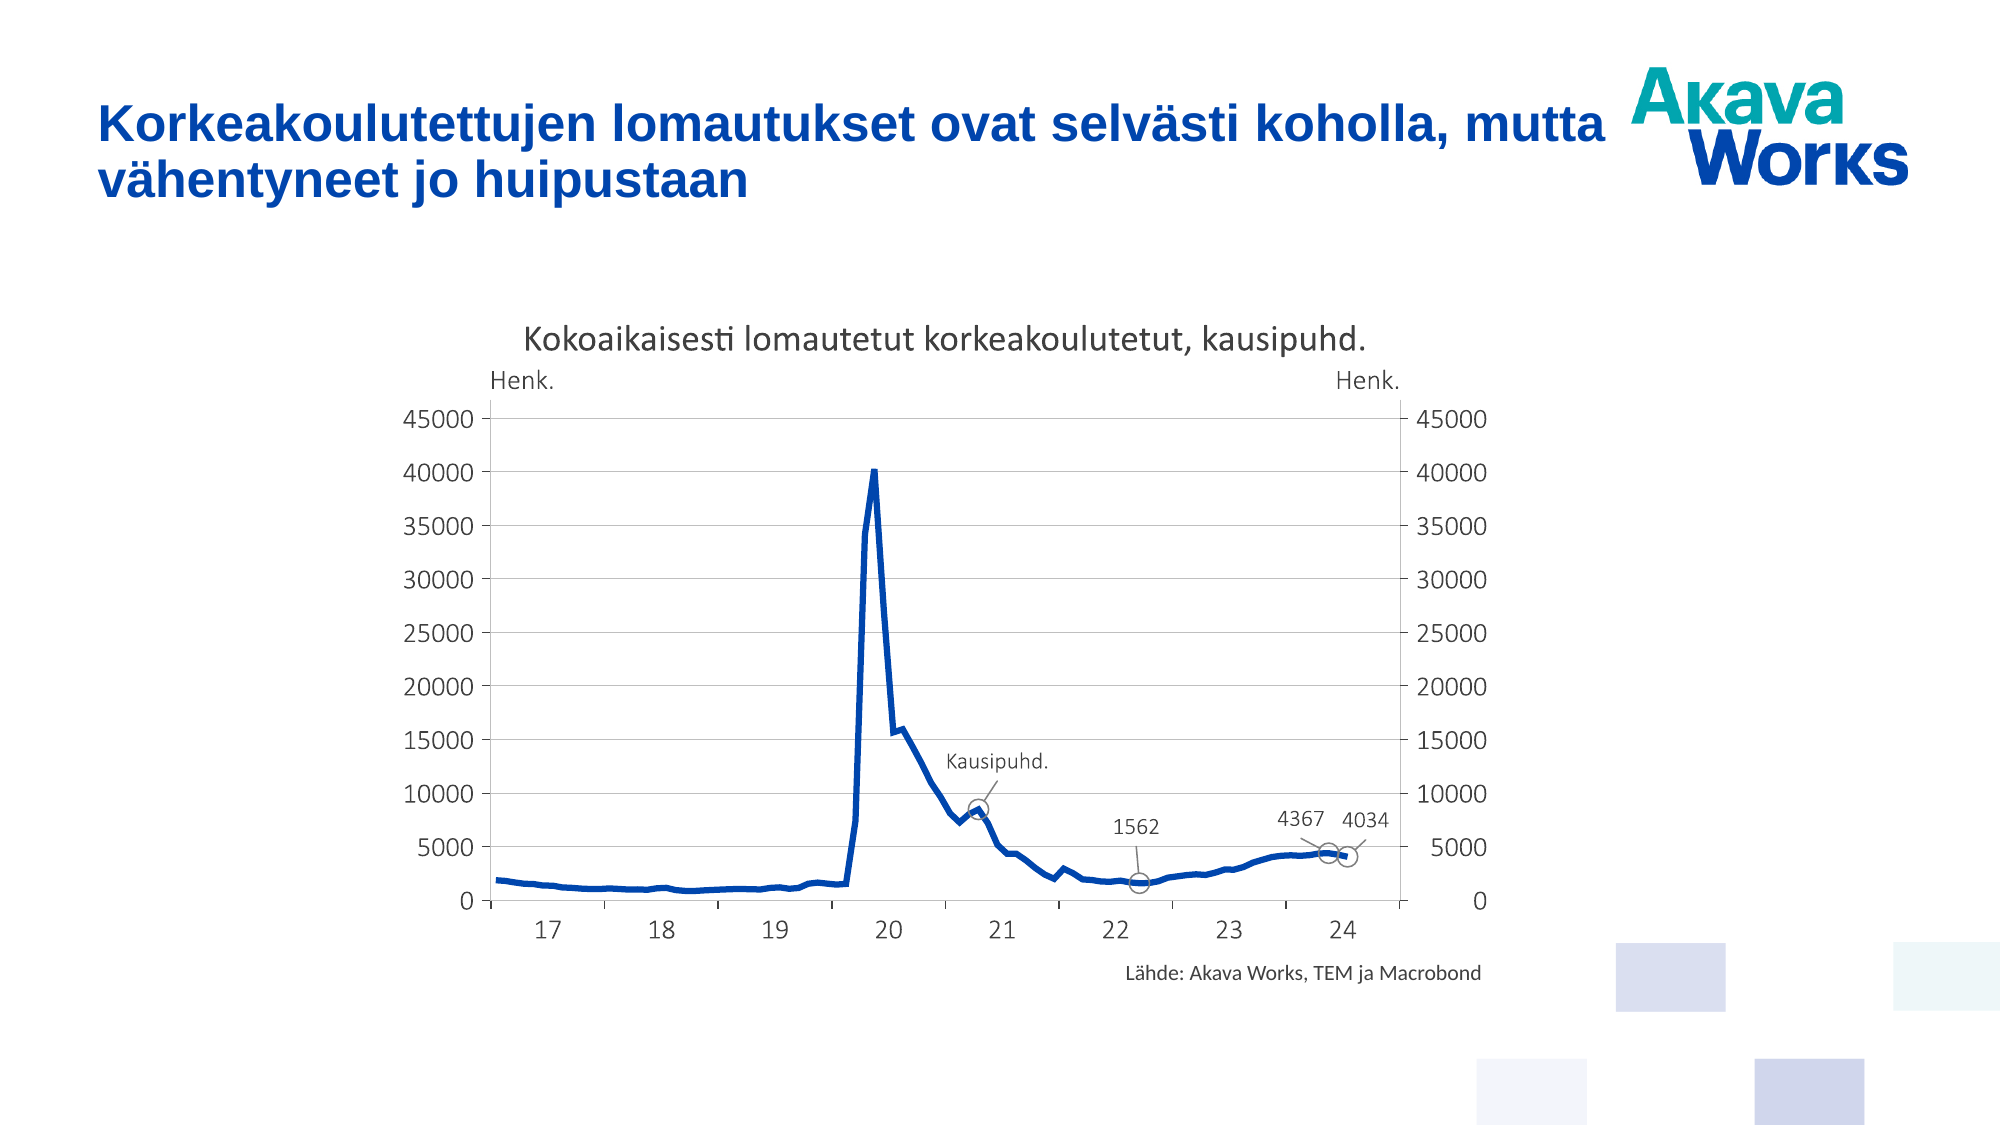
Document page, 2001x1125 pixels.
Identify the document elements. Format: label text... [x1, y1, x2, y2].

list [390, 302, 1500, 1003]
picture [232, 55, 2000, 1125]
title Korkeakoulutettujen lomautukset ovat selvästi koholla, mutta vähentyneet jo huipustaan [82, 89, 1808, 218]
